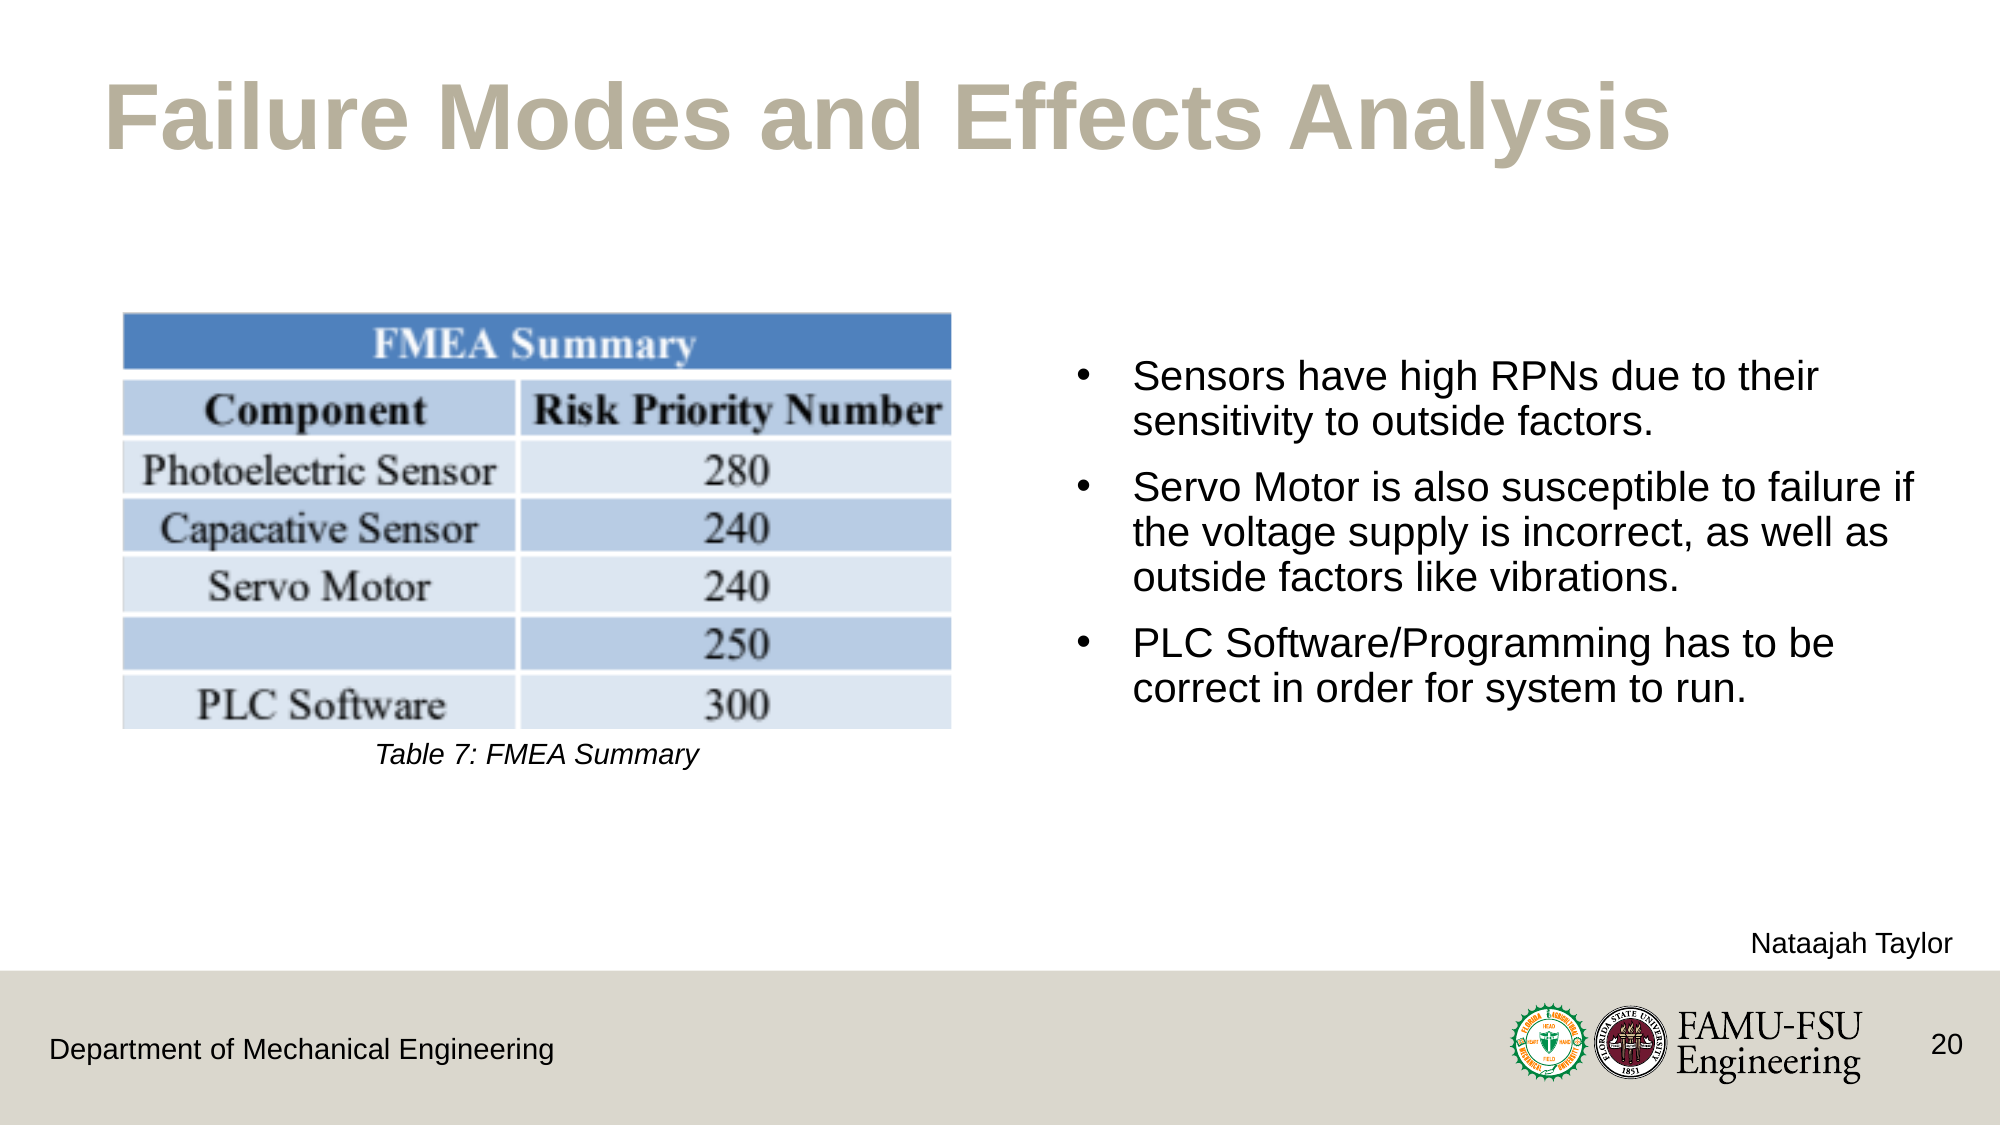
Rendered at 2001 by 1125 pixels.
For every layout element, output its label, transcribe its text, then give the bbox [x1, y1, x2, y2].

list Nataajah Taylor [1735, 920, 2000, 972]
text_box Failure Modes and Effects Analysis [88, 61, 1814, 231]
slide_number 20 [1862, 1017, 1978, 1078]
text_box Table 7: FMEA Summary [276, 729, 798, 778]
picture [122, 312, 952, 729]
text_box Sensors have high RPNs due to their sensitivity to outside factors. Servo Motor is also susceptible to failure if the voltage supply is incorrect, as well as outside factors like vibrations. PLC Software/Programming has to be correct in order for system to run. [1061, 346, 1984, 845]
